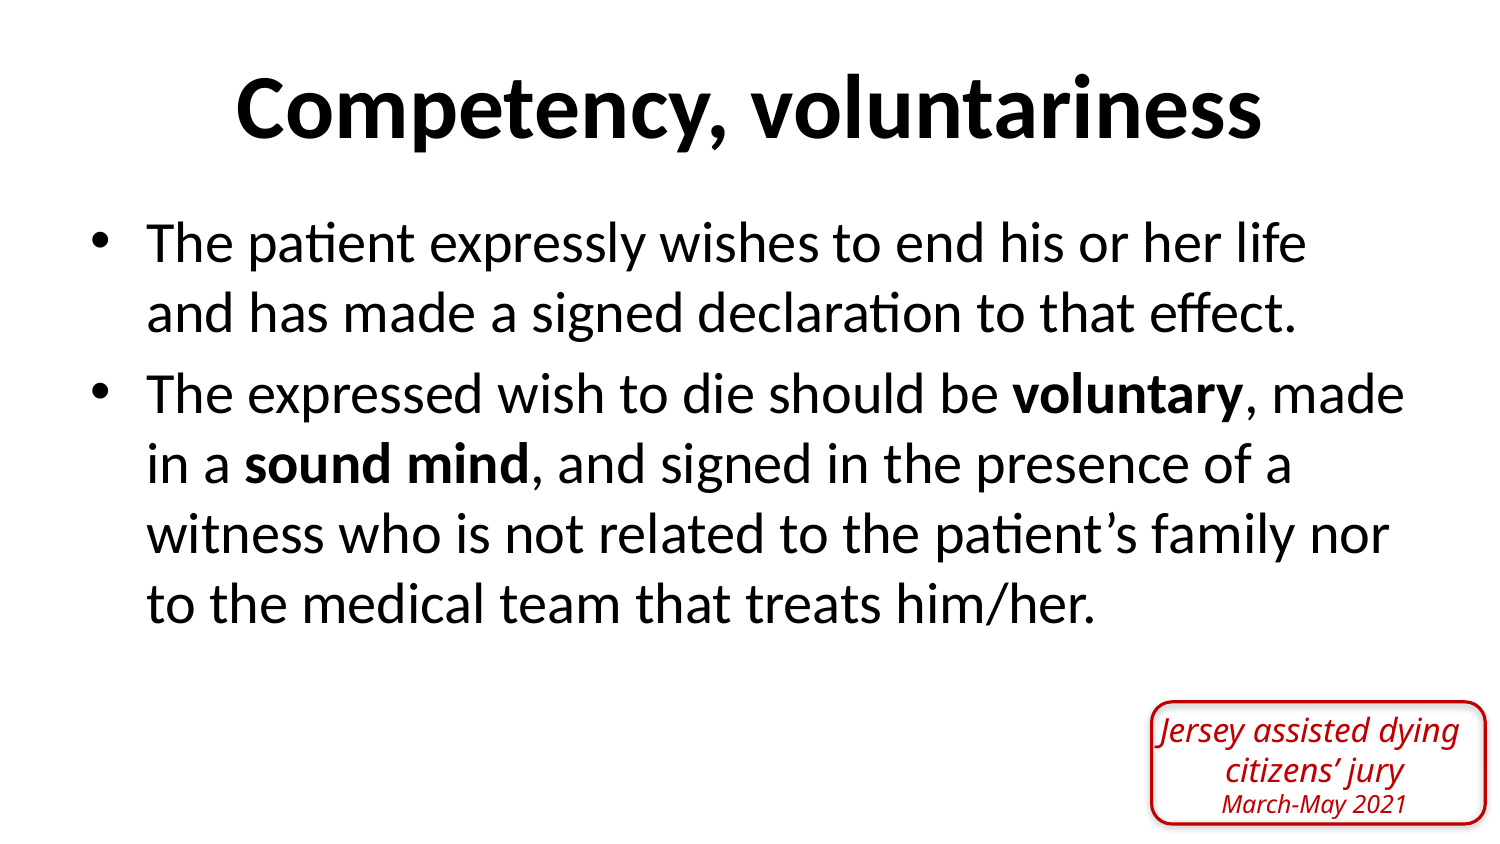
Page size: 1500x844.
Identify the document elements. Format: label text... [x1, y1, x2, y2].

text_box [1115, 701, 1500, 825]
list The patient expressly wishes to end his or her life and has made a signed declaration to that effect. The expressed wish to die should be voluntary, made in a sound mind, and signed in the presence of a witness who is not related to the patient’s family nor to the medical team that treats him/her. [75, 196, 1425, 754]
text_box Competency, voluntariness [74, 31, 1425, 172]
